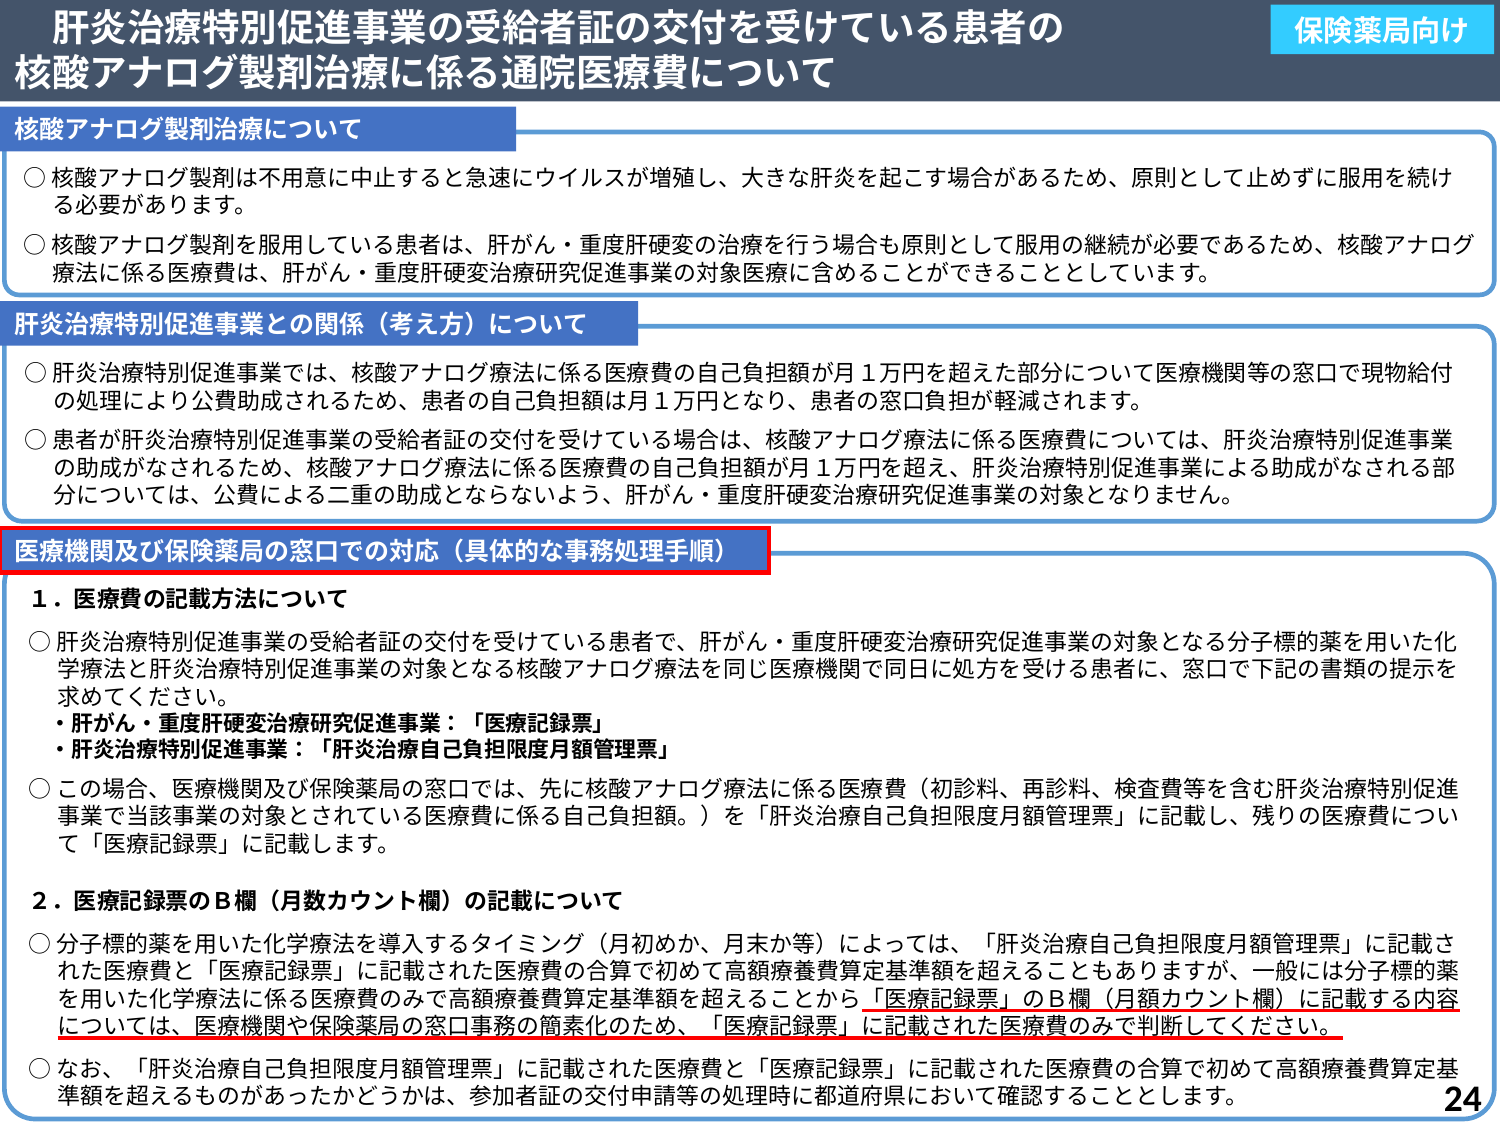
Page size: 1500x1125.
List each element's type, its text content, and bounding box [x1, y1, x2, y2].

slide_number 24 [1374, 1066, 1497, 1125]
text_box 肝炎治療特別促進事業との関係（考え方）について [0, 300, 639, 347]
text_box 医療機関及び保険薬局の窓口での対応（具体的な事務処理手順） [0, 527, 770, 574]
text_box １．医療費の記載方法について ○肝炎治療特別促進事業の受給者証の交付を受けている患者で、肝がん・重度肝硬変治療研究促進事業の対象となる分子標的薬を用いた化学療法と肝炎治療特別促進事業の対象となる核酸アナログ療法を同じ医療機関で同日に処方を受ける患者に、窓口で下記の書類の提示を求めてください。 ・肝がん・重度肝硬変治療研究促進事業：「医療記録票」 ・肝炎治療特別促進事業：「肝炎治療自己負担限度月額管理票」 ○この場合、医療機関及び保険薬局の窓口では、先に核酸アナログ療法に係る医療費（初診料、再診料、検査費等を含む肝炎治療特別促進事業で当該事業の対象とされている医療費に係る自己負担額。）を「肝炎治療自己負担限度月額管理票」に記載し、残りの医療費について「医療記録票」に記載します。 ２．医療記録票のＢ欄（月数カウント欄）の記載について ○分子標的薬を用いた化学療法を導入するタイミング（月初めか、月末か等）によっては、「肝炎治療自己負担限度月額管理票」に記載された医療費と「医療記録票」に記載された医療費の合算で初めて高額療養費算定基準額を超えることもありますが、一般には分子標的薬を用いた化学療法に係る医療費のみで高額療養費算定基準額を超えることから「医療記録票」のＢ欄（月額カウント欄）に記載する内容については、医療機関や保険薬局の窓口事務の簡素化のため、「医療記録票」に記載された医療費のみで判断してください。 ○なお、「肝炎治療自己負担限度月額管理票」に記載された医療費と「医療記録票」に記載された医療費の合算で初めて高額療養費算定基準額を超えるものがあったかどうかは、参加者証の交付申請等の処理時に都道府県において確認することとします。 [3, 552, 1496, 1121]
text_box 保険薬局向け [1270, 4, 1495, 55]
text_box ○肝炎治療特別促進事業では、核酸アナログ療法に係る医療費の自己負担額が月１万円を超えた部分について医療機関等の窓口で現物給付の処理により公費助成されるため、患者の自己負担額は月１万円となり、患者の窓口負担が軽減されます。 ○患者が肝炎治療特別促進事業の受給者証の交付を受けている場合は、核酸アナログ療法に係る医療費については、肝炎治療特別促進事業の助成がなされるため、核酸アナログ療法に係る医療費の自己負担額が月１万円を超え、肝炎治療特別促進事業による助成がなされる部分については、公費による二重の助成とならないよう、肝がん・重度肝硬変治療研究促進事業の対象となりません。 [3, 325, 1496, 523]
text_box 核酸アナログ製剤治療について [0, 106, 517, 152]
text_box 肝炎治療特別促進事業の受給者証の交付を受けている患者の 核酸アナログ製剤治療に係る通院医療費について [0, 0, 1500, 102]
text_box ○核酸アナログ製剤は不用意に中止すると急速にウイルスが増殖し、大きな肝炎を起こす場合があるため、原則として止めずに服用を続ける必要があります。 ○核酸アナログ製剤を服用している患者は、肝がん・重度肝硬変の治療を行う場合も原則として服用の継続が必要であるため、核酸アナログ療法に係る医療費は、肝がん・重度肝硬変治療研究促進事業の対象医療に含めることができることとしています。 [3, 130, 1496, 297]
